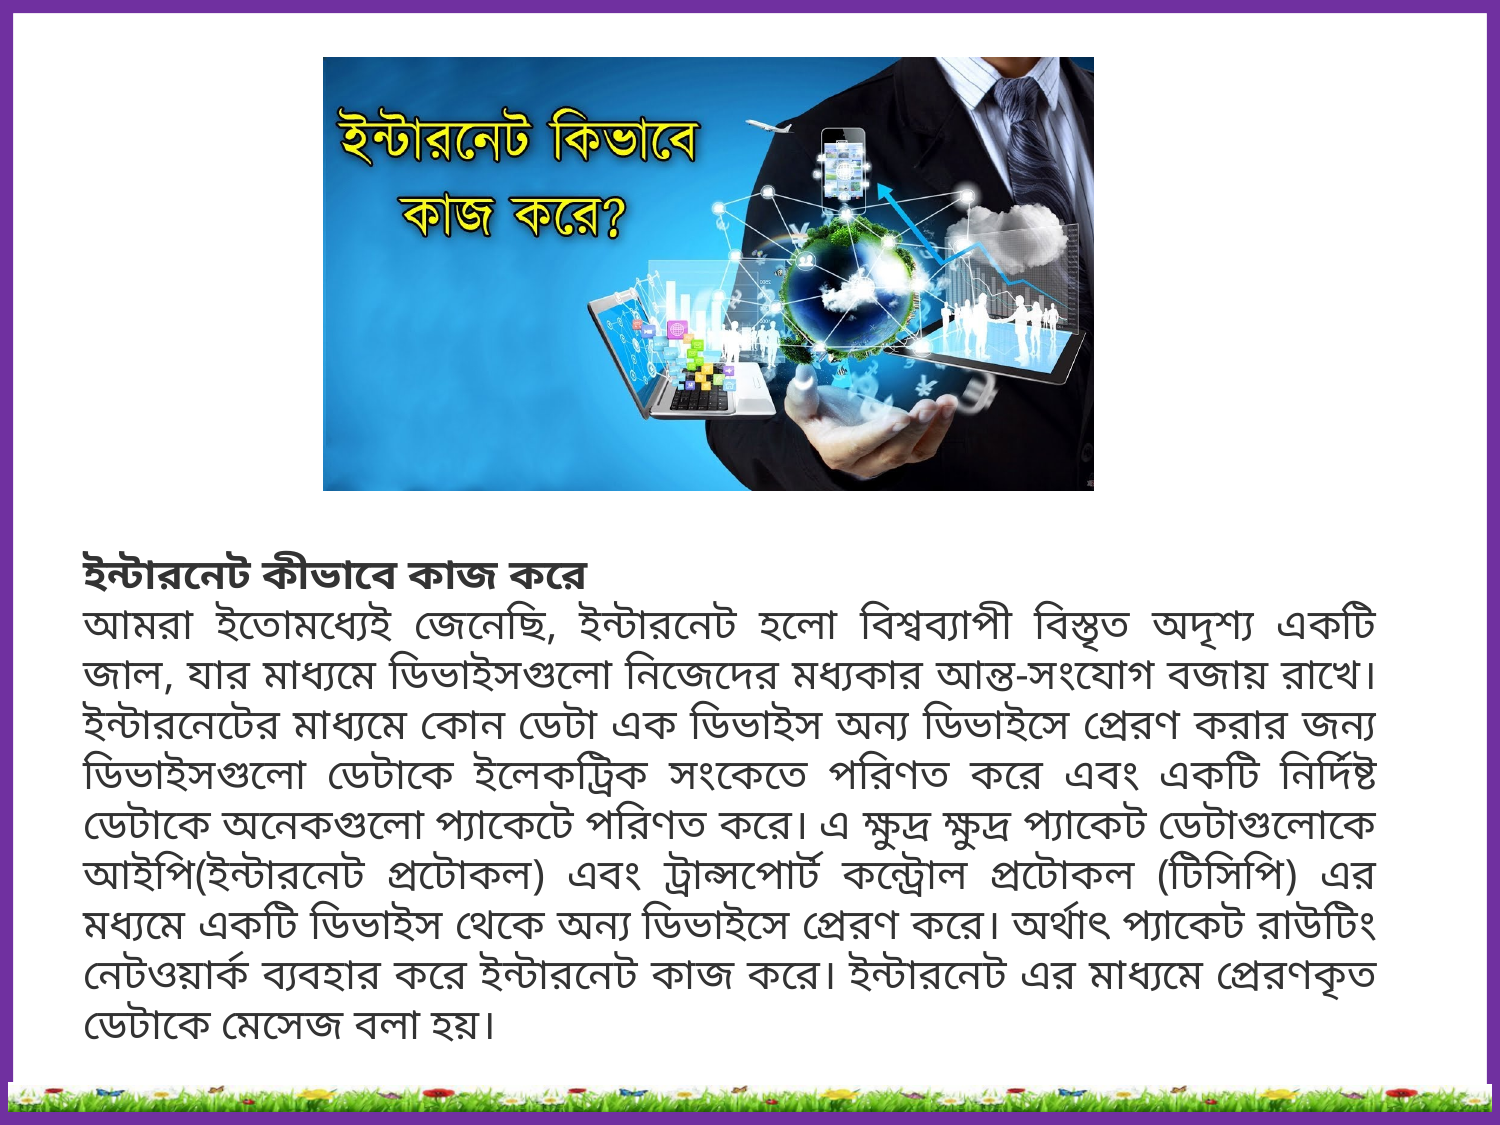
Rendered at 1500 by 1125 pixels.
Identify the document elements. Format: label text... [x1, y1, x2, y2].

text_box ইন্টারনেট কীভাবে কাজ করে আমরা ইতোমধ্যেই জেনেছি, ইন্টারনেট হলো বিশ্বব্যাপী বিস্তৃত অদৃশ্য একটি জাল, যার মাধ্যমে ডিভাইসগুলো নিজেদের মধ্যকার আন্ত-সংযোগ বজায় রাখে। ইন্টারনেটের মাধ্যমে কোন ডেটা এক ডিভাইস অন্য ডিভাইসে প্রেরণ করার জন্য ডিভাইসগুলো ডেটাকে ইলেকট্রিক সংকেতে পরিণত করে এবং একটি নির্দিষ্ট ডেটাকে অনেকগুলো প্যাকেটে পরিণত করে। এ ক্ষুদ্র ক্ষুদ্র প্যাকেট ডেটাগুলোকে আইপি(ইন্টারনেট প্রটোকল) এবং ট্রান্সপোর্ট কন্ট্রোল প্রটোকল (টিসিপি) এর মধ্যমে একটি ডিভাইস থেকে অন্য ডিভাইসে প্রেরণ করে। অর্থাৎ প্যাকেট রাউটিং নেটওয়ার্ক ব্যবহার করে ইন্টারনেট কাজ করে। ইন্টারনেট এর মাধ্যমে প্রেরণকৃত ডেটাকে মেসেজ বলা হয়। [69, 539, 1392, 1082]
text_box [0, 0, 1500, 1125]
picture [323, 57, 1094, 491]
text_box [8, 1082, 1492, 1112]
